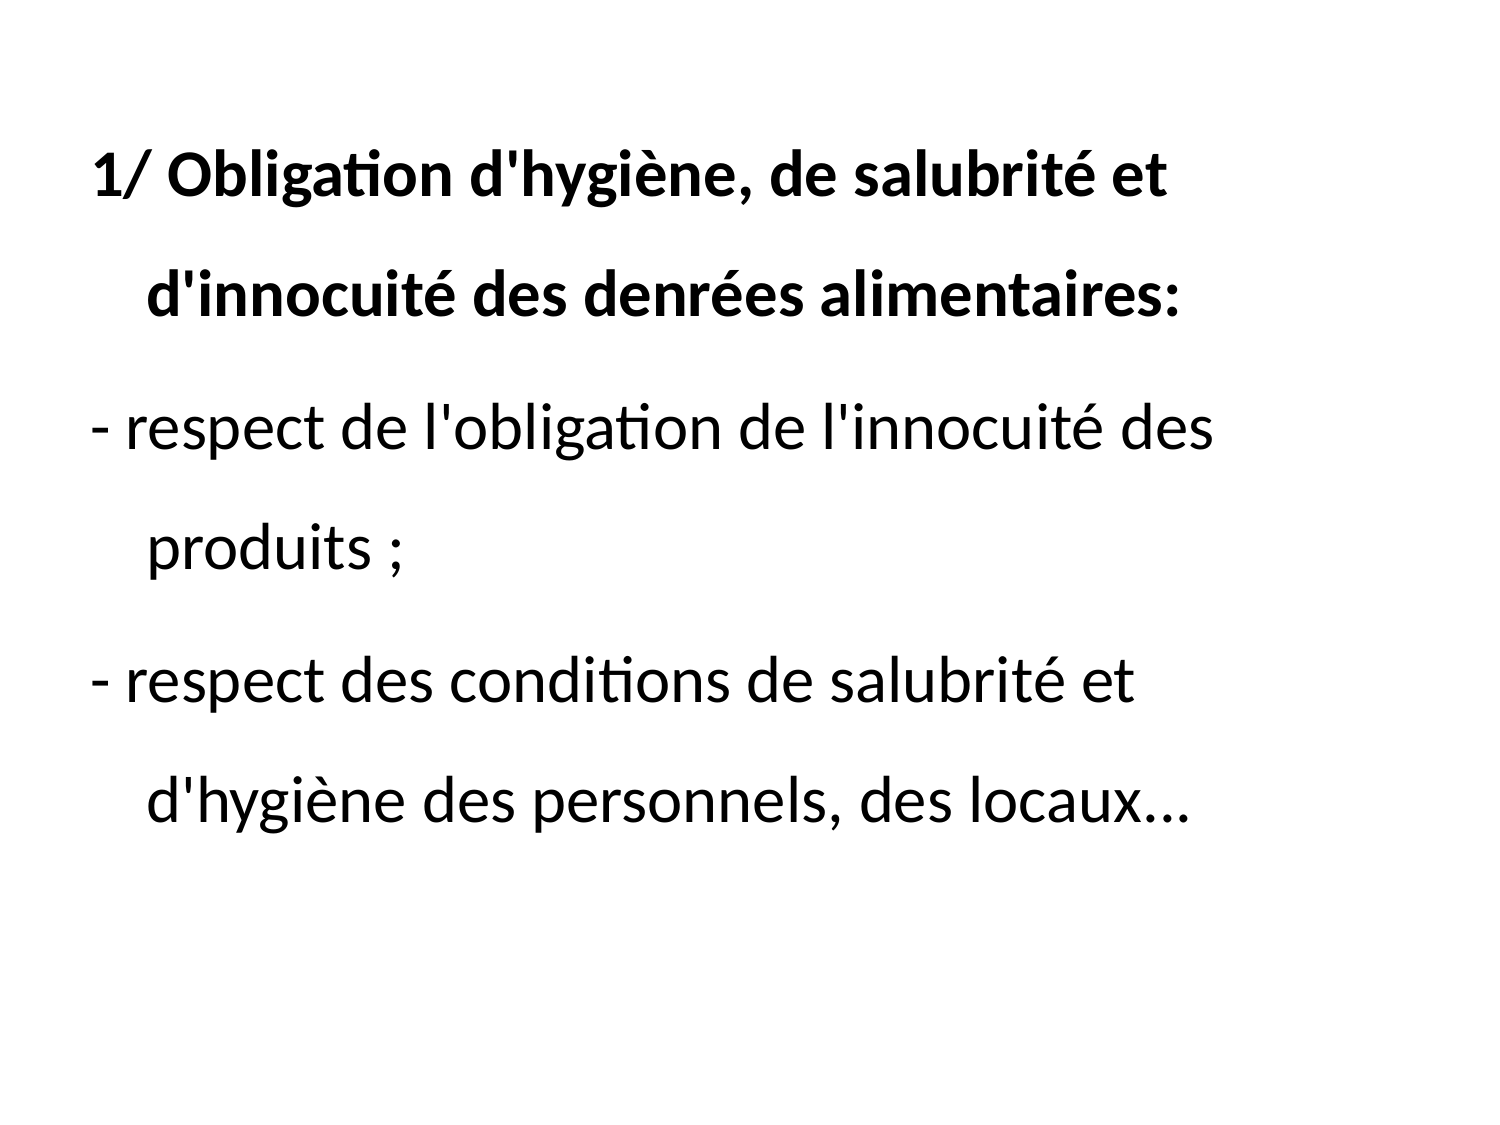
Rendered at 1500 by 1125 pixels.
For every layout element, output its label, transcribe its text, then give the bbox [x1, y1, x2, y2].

list 1/ Obligation d'hygiène, de salubrité et d'innocuité des denrées alimentaires: - respect de l'obligation de l'innocuité des produits ; - respect des conditions de salubrité et d'hygiène des personnels, des locaux... [75, 82, 1425, 1005]
